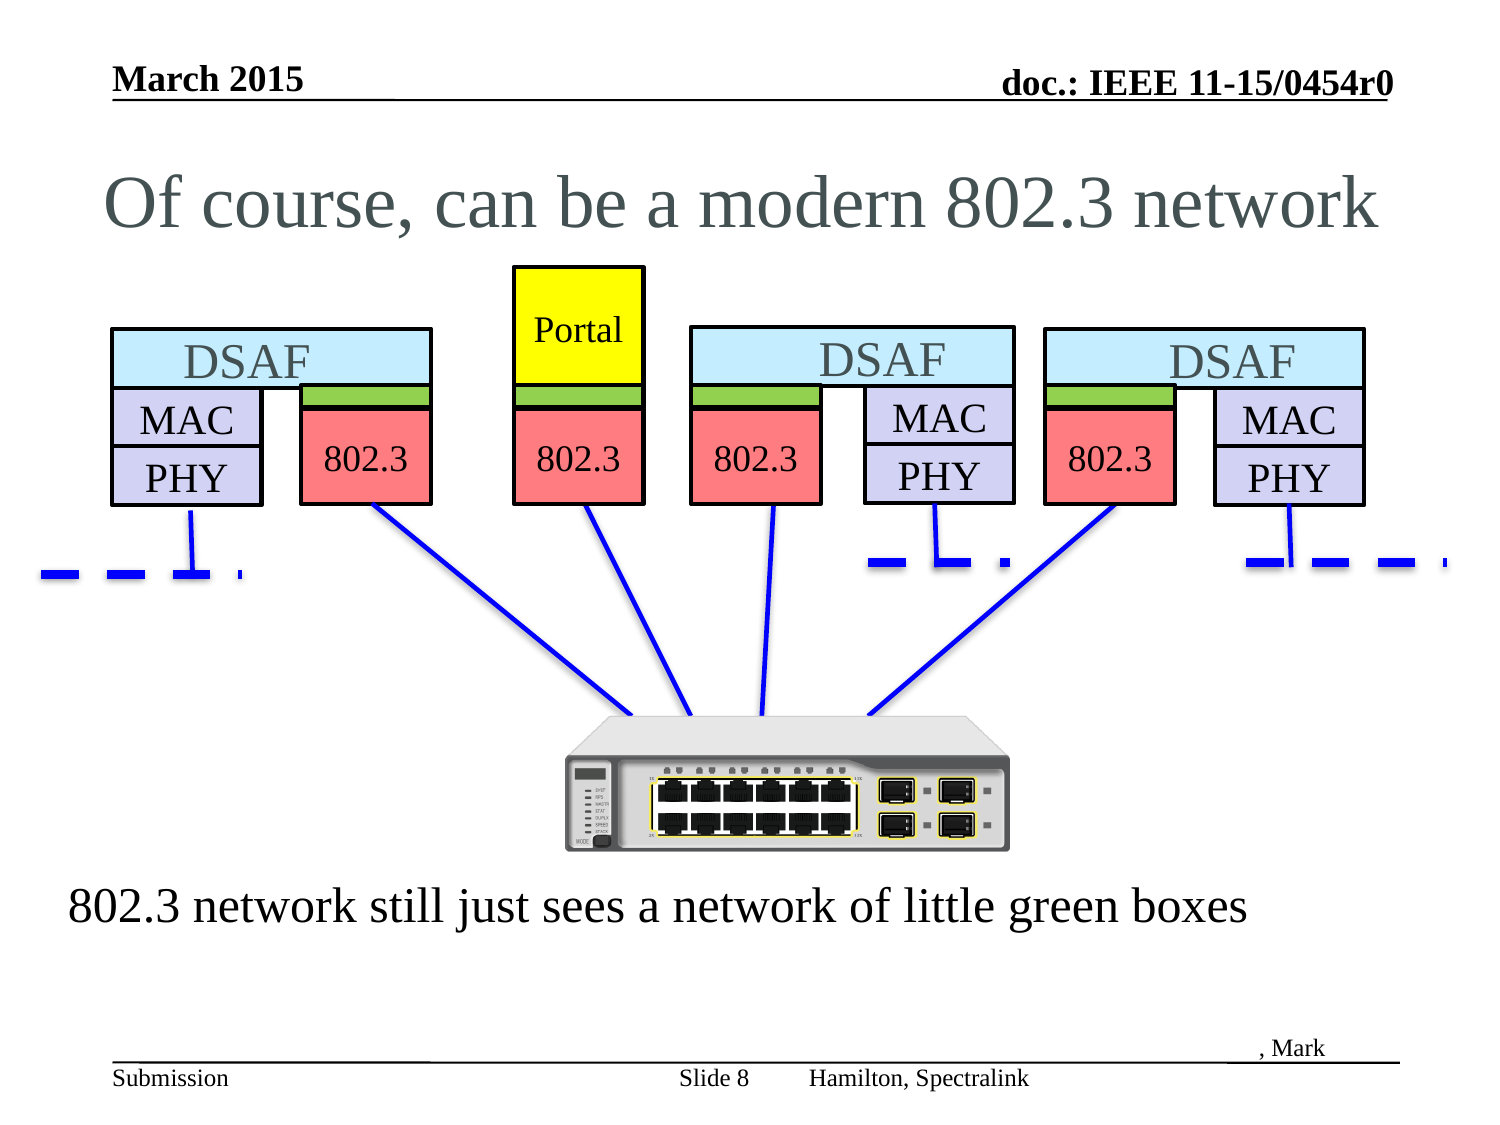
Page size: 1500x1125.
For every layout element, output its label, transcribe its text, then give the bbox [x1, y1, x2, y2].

text_box PHY [863, 442, 1016, 505]
text_box Portal [512, 275, 646, 383]
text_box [634, 503, 692, 714]
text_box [934, 503, 938, 561]
text_box 802.3 [512, 410, 646, 501]
text_box 802.3 [299, 410, 433, 506]
text_box 802.3 [1043, 410, 1177, 506]
text_box [512, 383, 646, 410]
text_box 802.3 [689, 410, 823, 506]
text_box DSAF [168, 320, 326, 396]
text_box MAC [110, 389, 264, 444]
text_box [962, 325, 1016, 388]
text_box [1043, 327, 1153, 383]
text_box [761, 503, 774, 714]
text_box MAC [1213, 390, 1366, 444]
text_box [1312, 327, 1366, 390]
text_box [371, 503, 632, 717]
text_box MAC [863, 388, 1016, 442]
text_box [1288, 503, 1292, 561]
picture [564, 715, 1011, 852]
text_box [689, 325, 804, 383]
text_box [110, 327, 168, 390]
title Of course, can be a modern 802.3 network [88, 136, 1427, 275]
text_box PHY [110, 444, 264, 507]
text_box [867, 503, 1117, 717]
text_box 802.3 network still just sees a network of little green boxes [53, 864, 1447, 940]
text_box DSAF [804, 318, 962, 394]
text_box PHY [1213, 444, 1366, 507]
text_box [689, 383, 823, 410]
text_box [299, 383, 433, 410]
text_box DSAF [1153, 320, 1312, 396]
text_box [1043, 383, 1177, 410]
text_box [326, 327, 433, 383]
